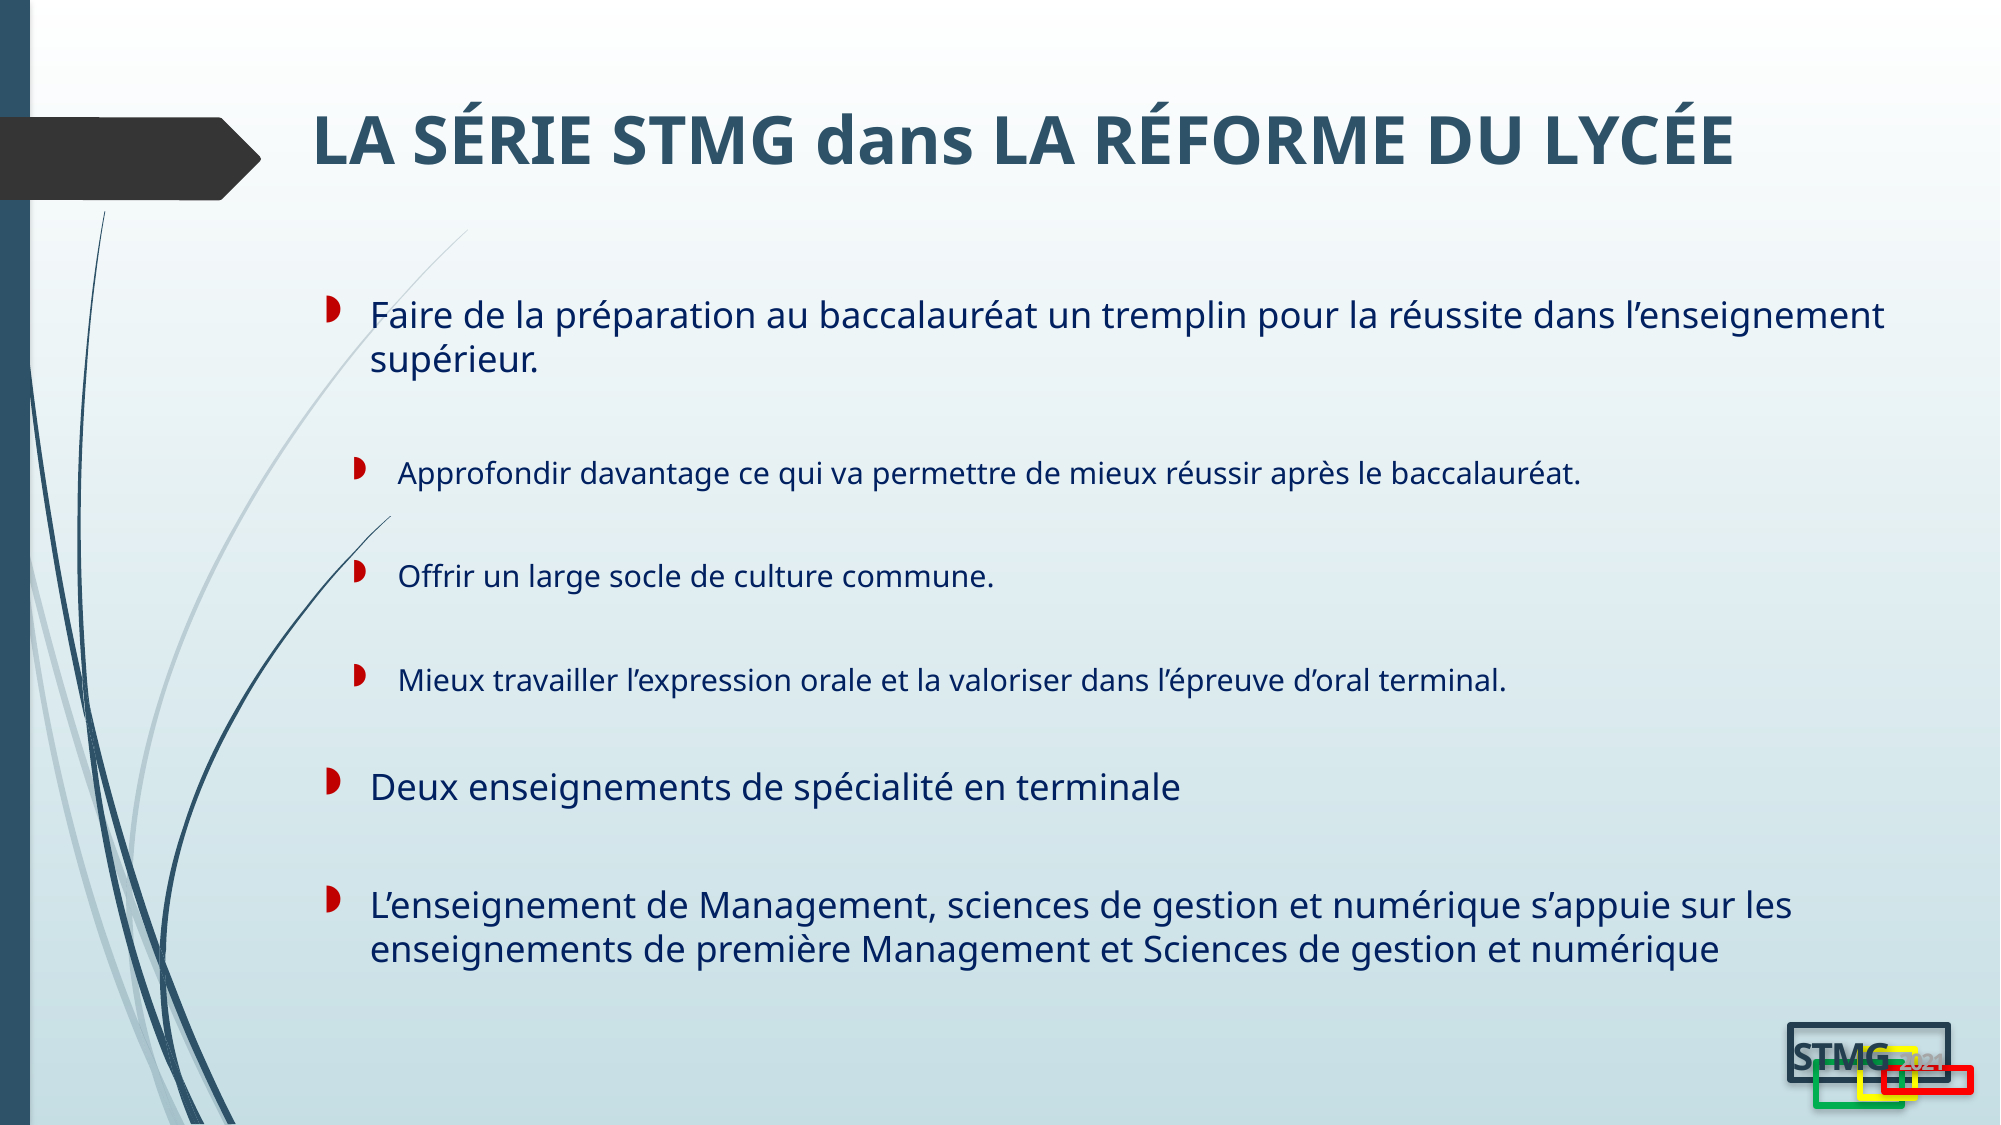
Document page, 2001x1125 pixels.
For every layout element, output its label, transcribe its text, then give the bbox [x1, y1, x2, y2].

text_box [1777, 1024, 1971, 1106]
text_box Faire de la préparation au baccalauréat un tremplin pour la réussite dans l’enseignement supérieur. Approfondir davantage ce qui va permettre de mieux réussir après le baccalauréat. Offrir un large socle de culture commune. Mieux travailler l’expression orale et la valoriser dans l’épreuve d’oral terminal. Deux enseignements de spécialité en terminale L’enseignement de Management, sciences de gestion et numérique s’appuie sur les enseignements de première Management et Sciences de gestion et numérique [310, 236, 2000, 983]
text_box LA SÉRIE STMG dans LA RÉFORME DU LYCÉE [162, 90, 1888, 309]
